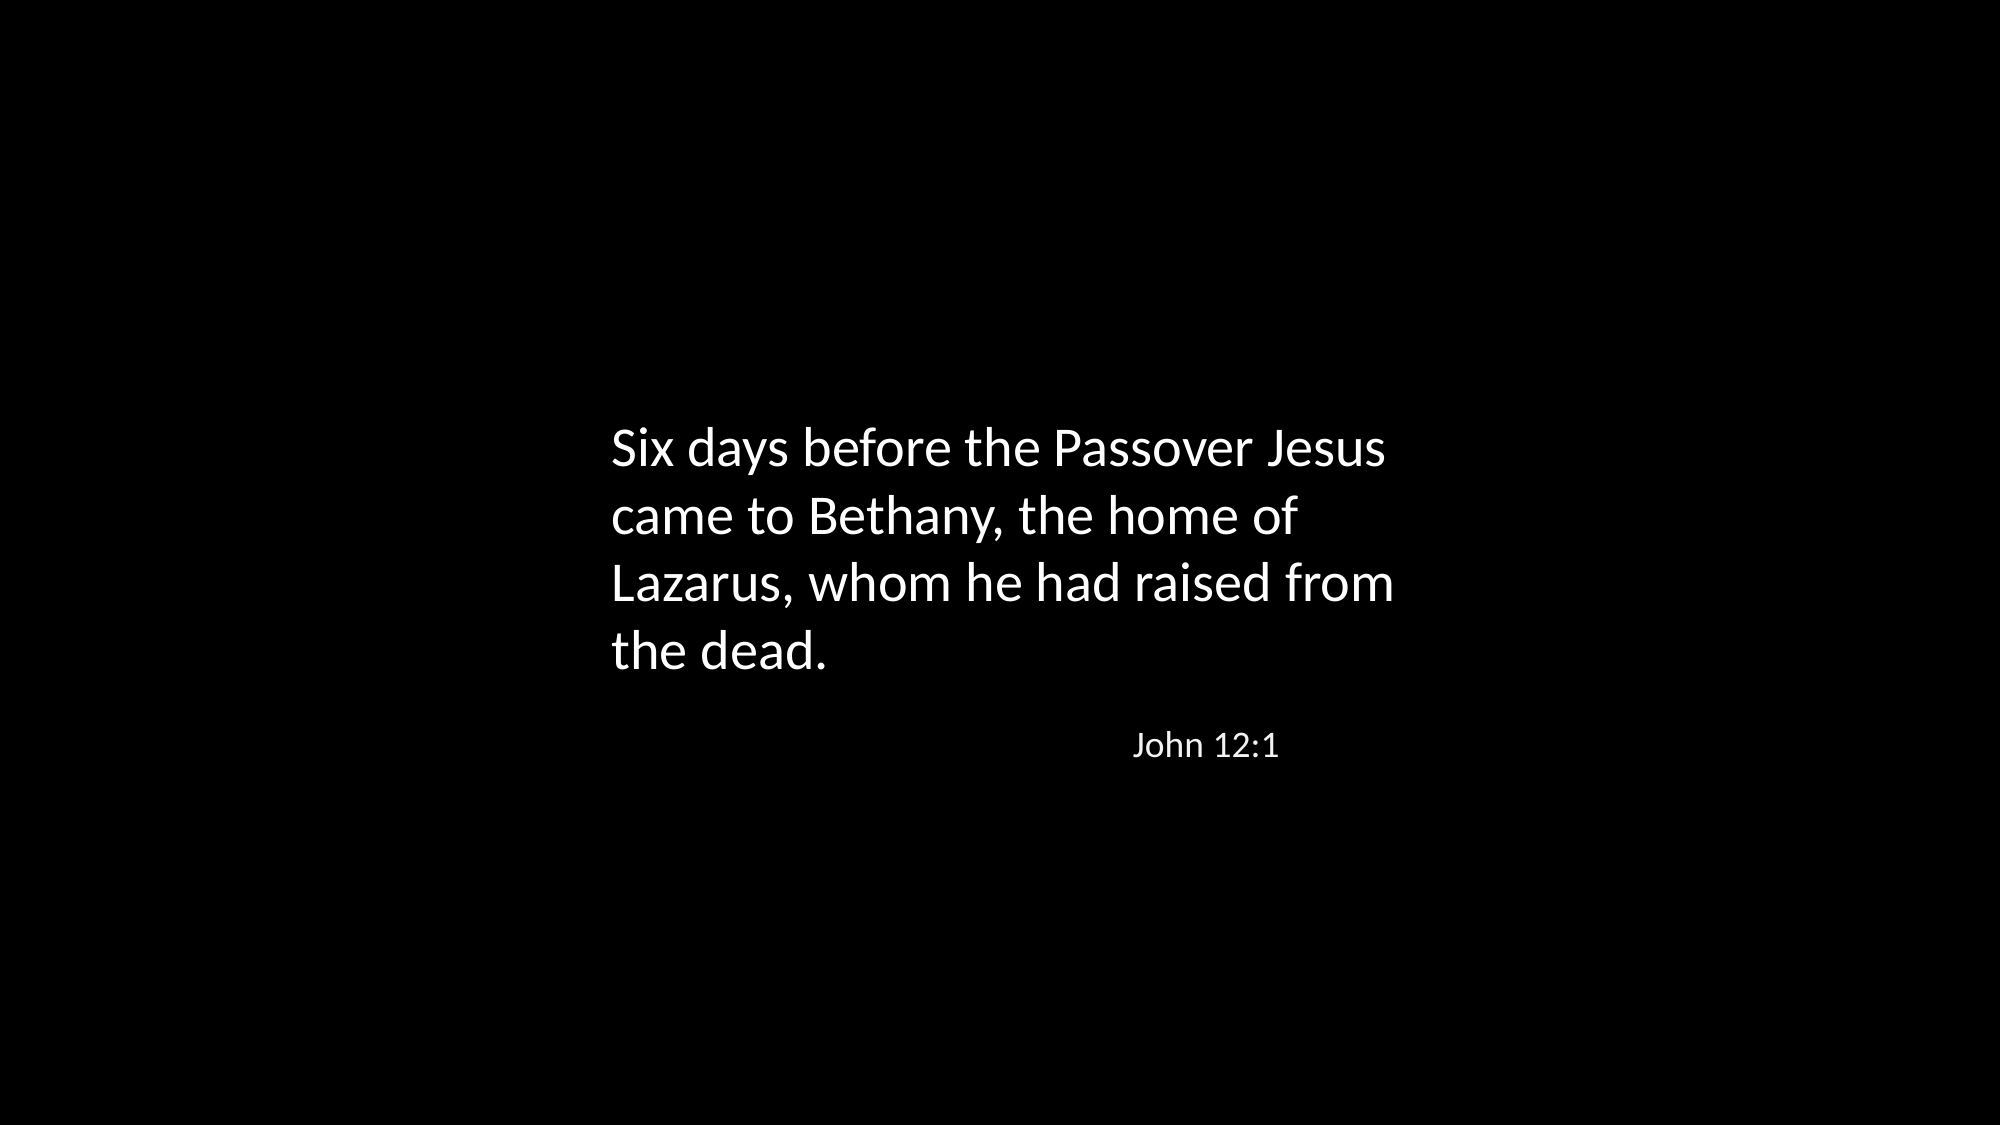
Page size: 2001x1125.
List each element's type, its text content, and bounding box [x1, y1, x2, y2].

text_box Six days before the Passover Jesus came to Bethany, the home of Lazarus, whom he had raised from the dead. [596, 403, 1450, 688]
text_box John 12:1 [999, 712, 1413, 773]
